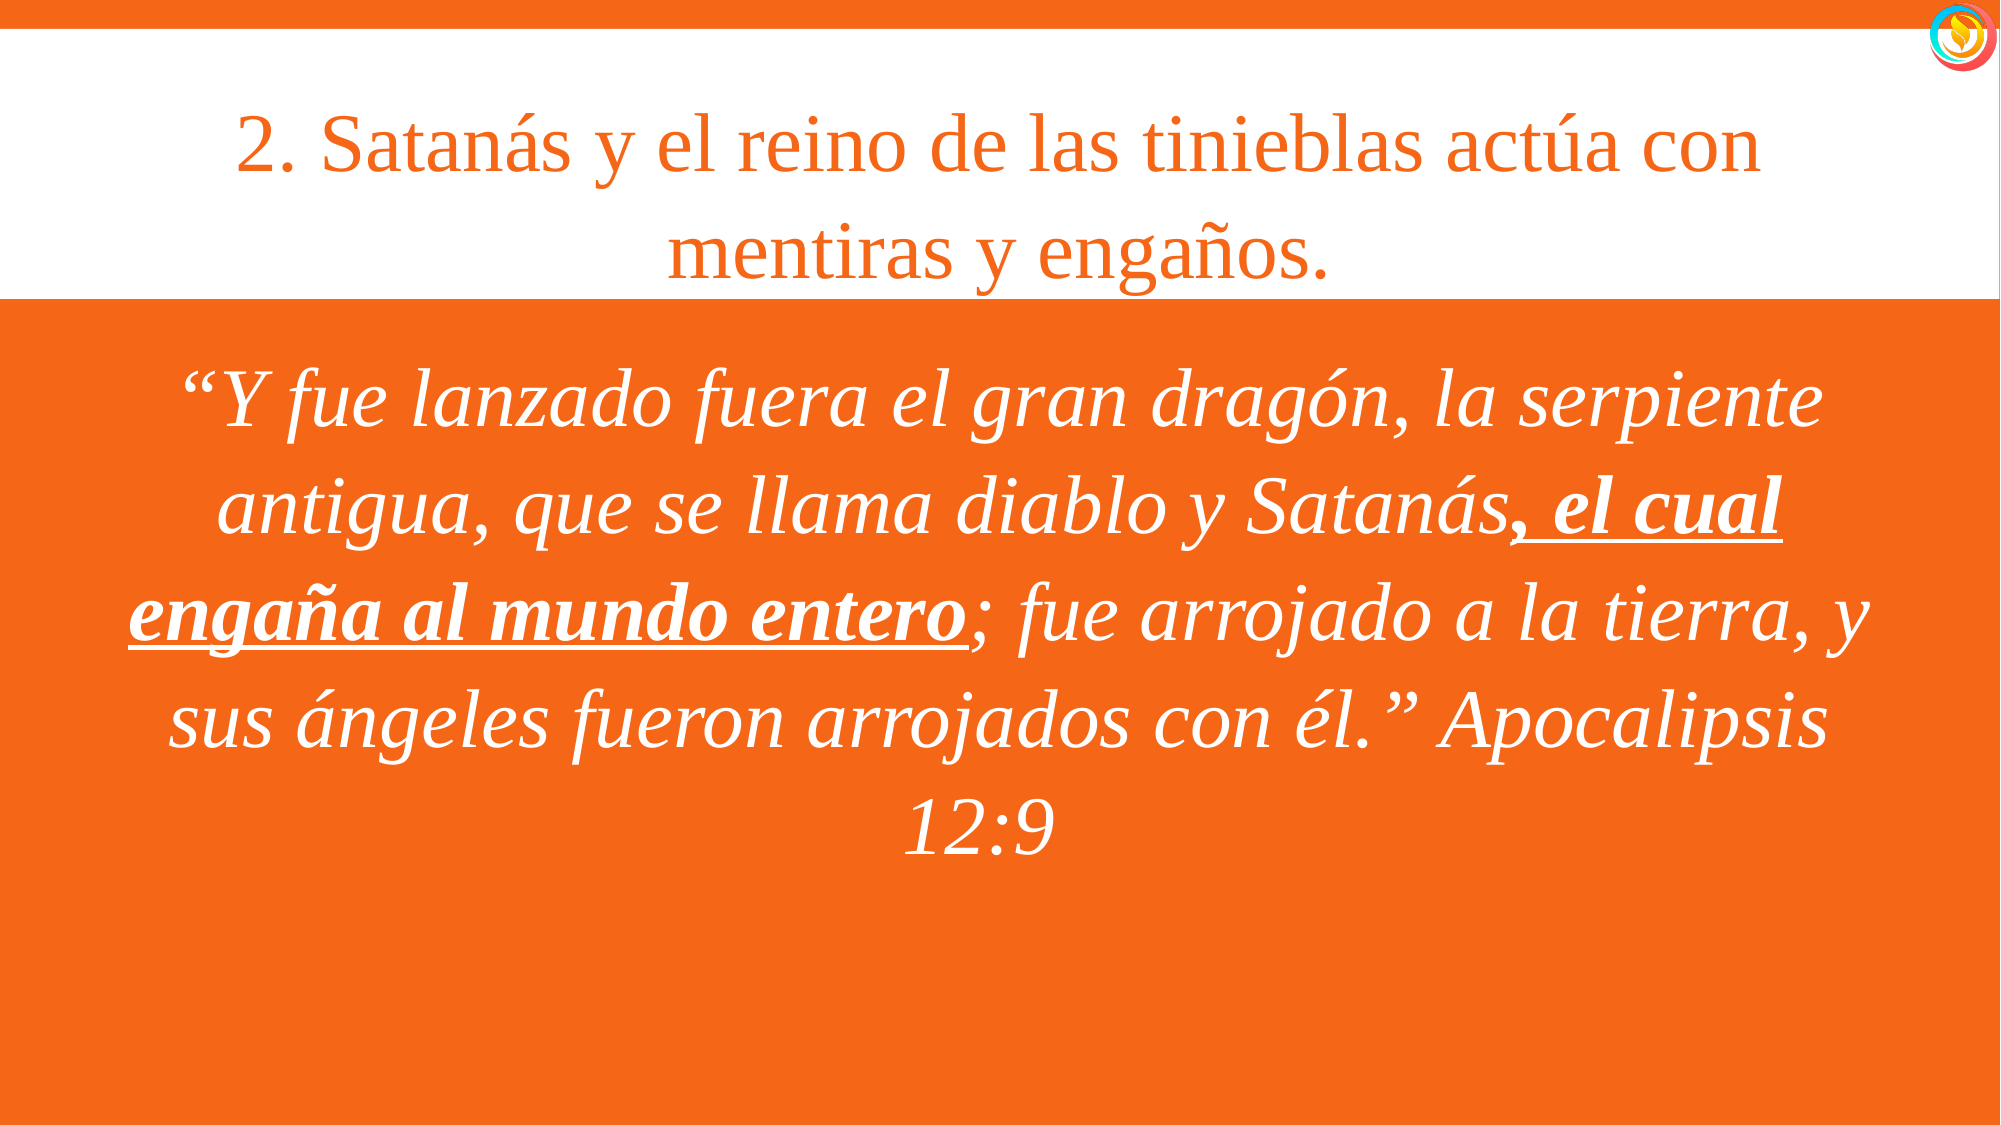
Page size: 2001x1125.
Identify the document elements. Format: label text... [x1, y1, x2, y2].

list 2. Satanás y el reino de las tinieblas actúa con mentiras y engaños. “Y fue lanzado fuera el gran dragón, la serpiente antigua, que se llama diablo y Satanás, el cual engaña al mundo entero; fue arrojado a la tierra, y sus ángeles fueron arrojados con él.” Apocalipsis 12:9 [78, 73, 1922, 993]
picture [1924, 0, 2000, 76]
